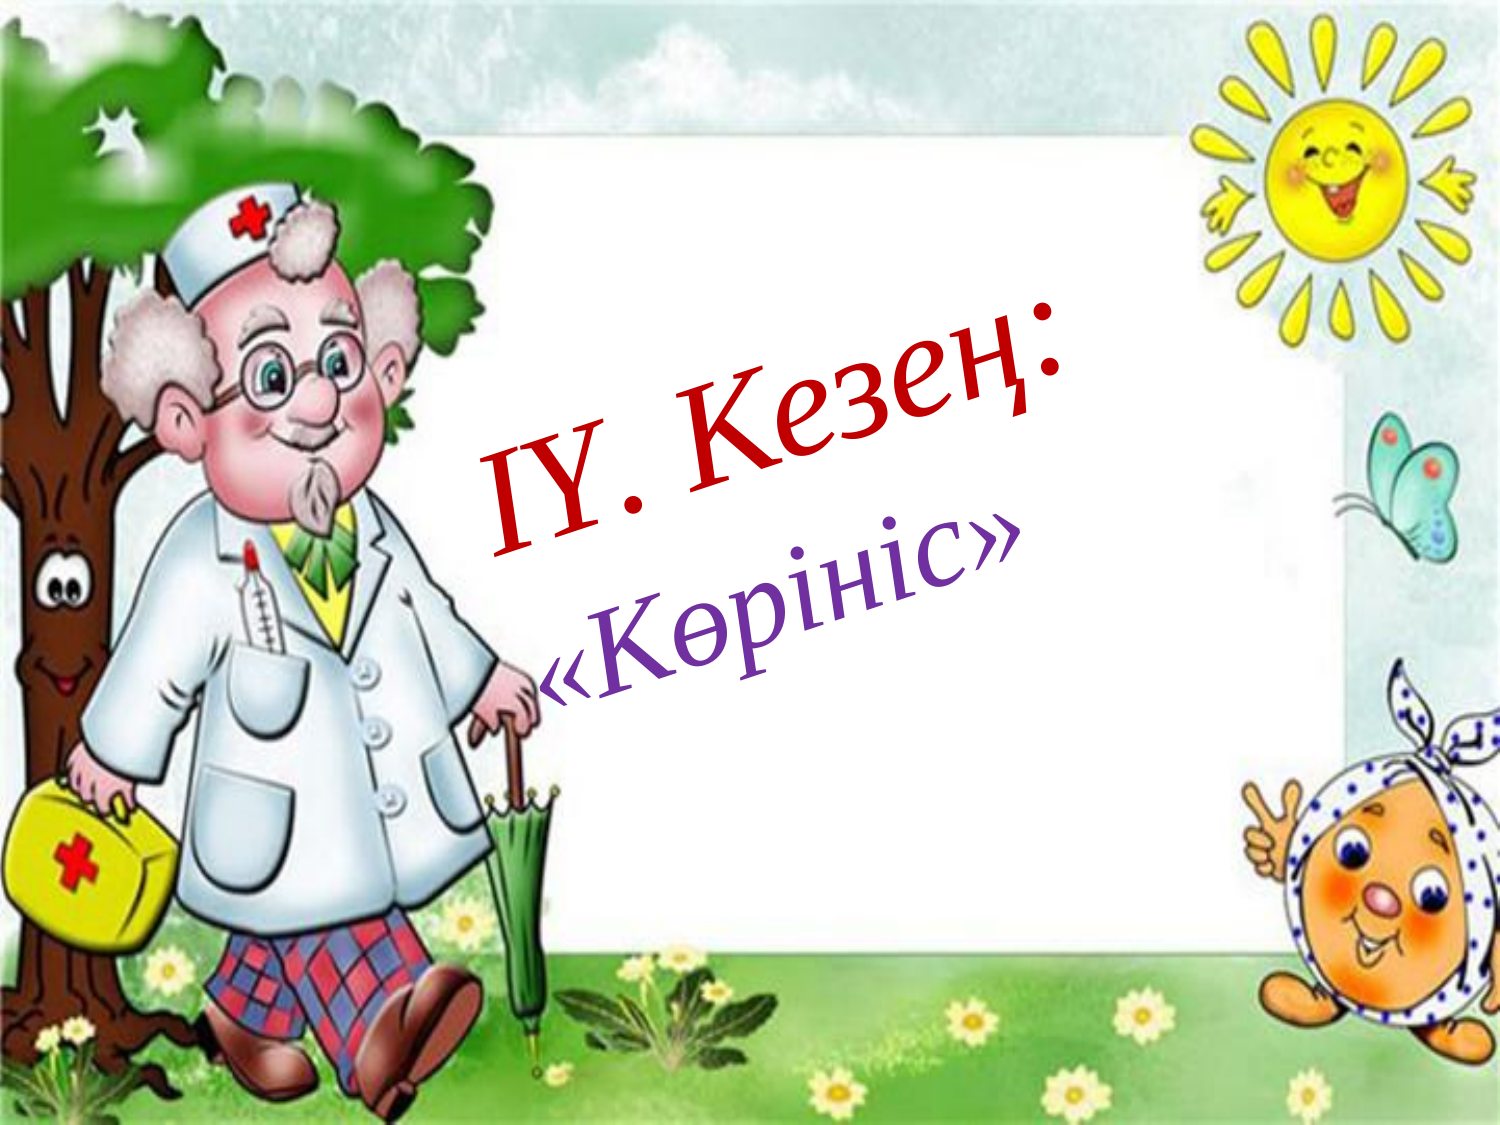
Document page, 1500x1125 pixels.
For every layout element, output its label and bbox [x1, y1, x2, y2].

list [0, 0, 1500, 1125]
